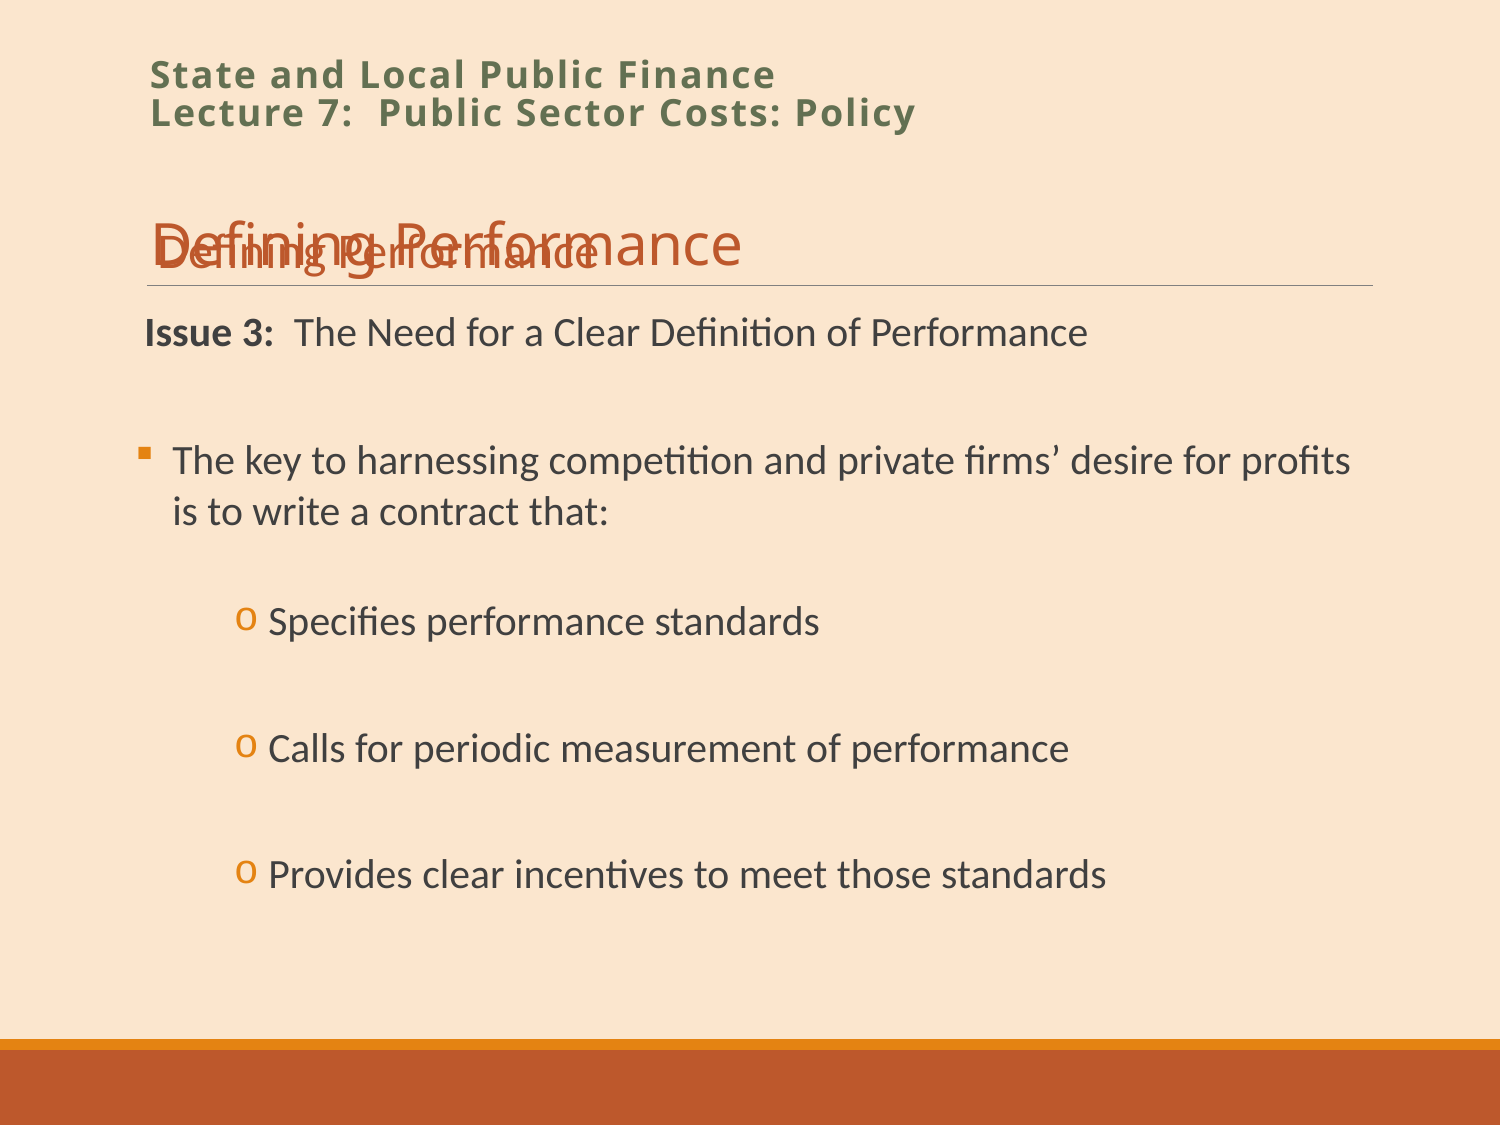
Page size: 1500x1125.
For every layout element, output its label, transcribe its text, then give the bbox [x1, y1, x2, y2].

title Defining Performance [135, 47, 1373, 285]
list Issue 3: The Need for a Clear Definition of Performance The key to harnessing competition and private firms’ desire for profits is to write a contract that: Specifies performance standards Calls for periodic measurement of performance Provides clear incentives to meet those standards [135, 302, 1373, 963]
